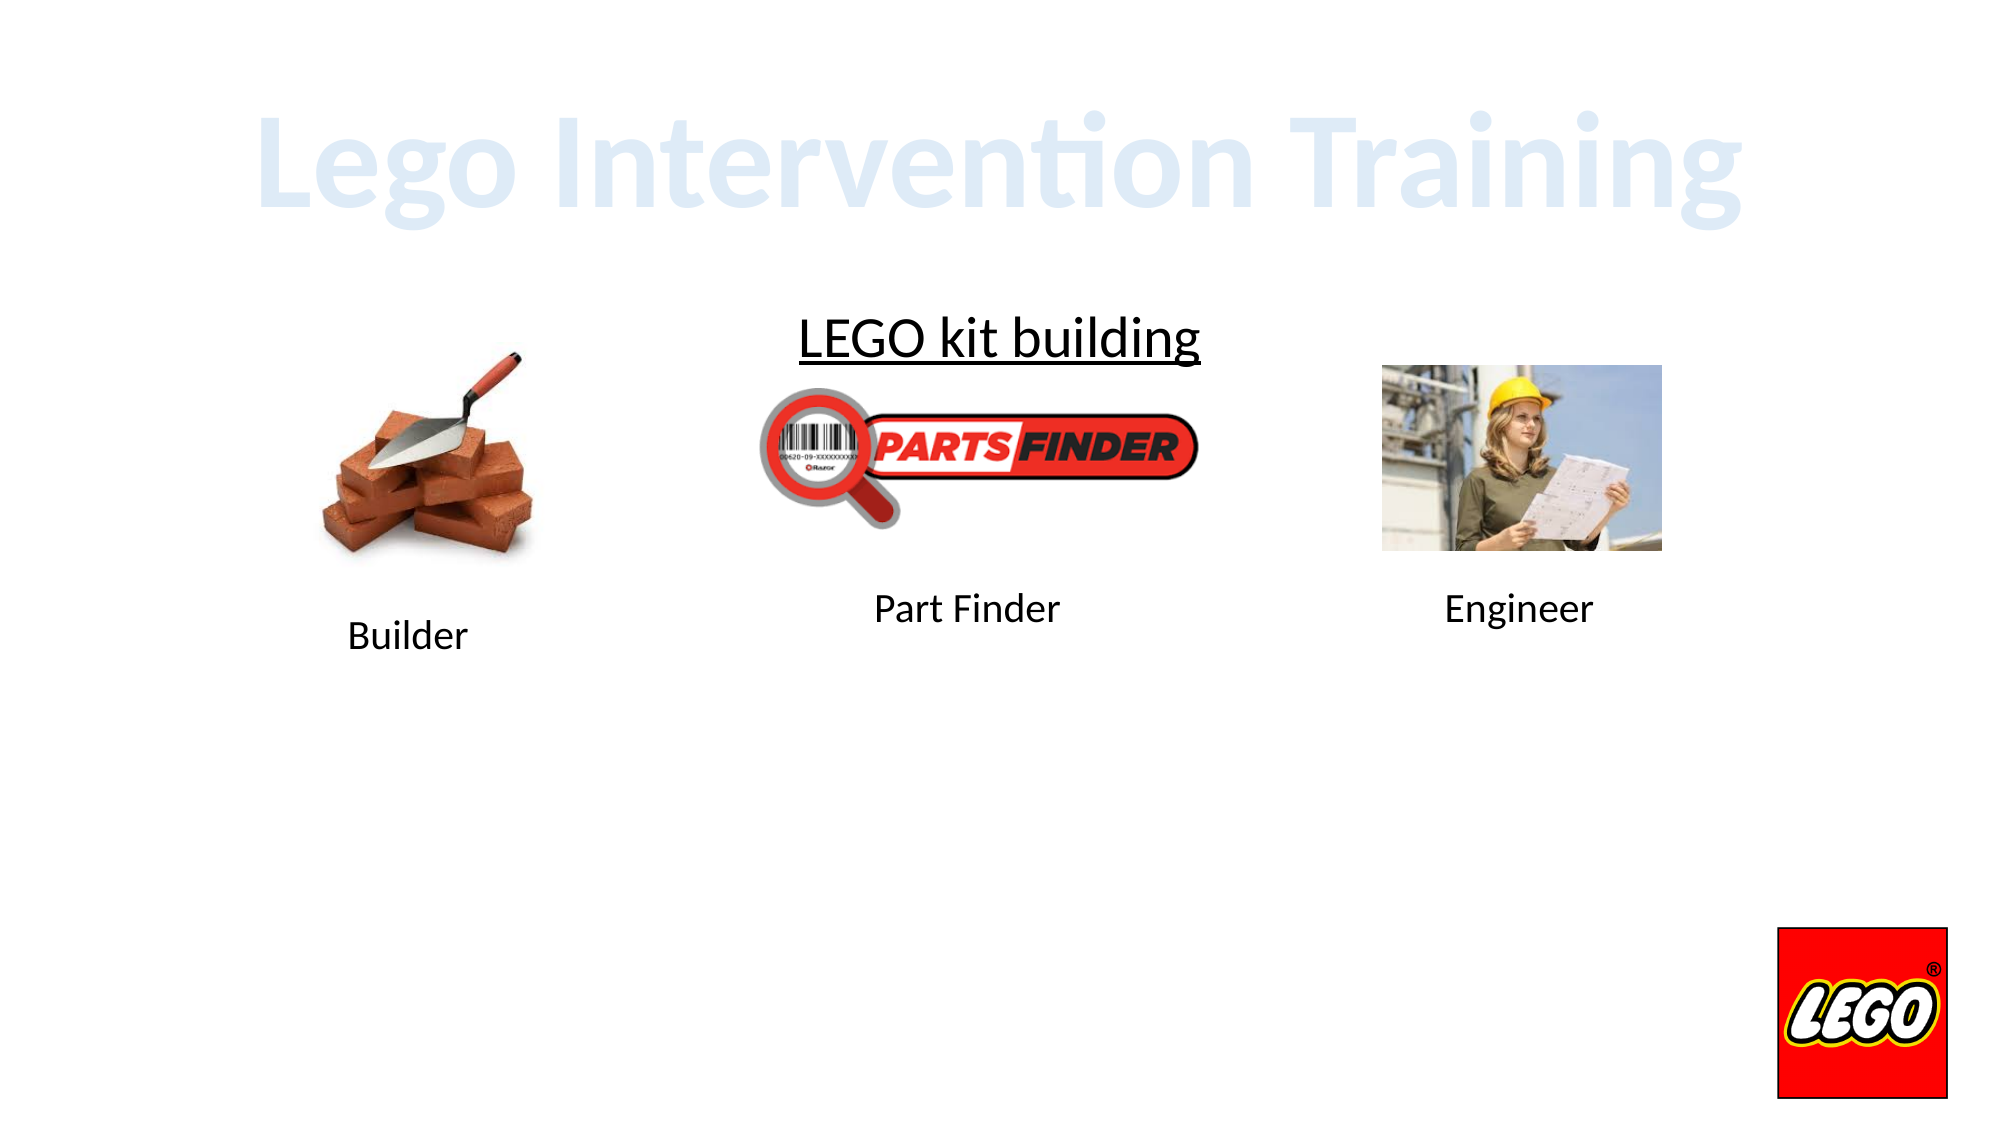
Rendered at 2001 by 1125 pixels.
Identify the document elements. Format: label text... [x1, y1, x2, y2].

picture [302, 342, 553, 575]
picture [1382, 365, 1662, 551]
picture [1773, 923, 1952, 1103]
text_box Engineer [1429, 573, 1614, 639]
text_box Part Finder [859, 573, 1095, 639]
picture [758, 388, 1200, 530]
list LEGO kit building [137, 299, 1863, 1014]
text_box Builder [332, 600, 523, 666]
text_box Lego Intervention Training [239, 62, 1761, 243]
